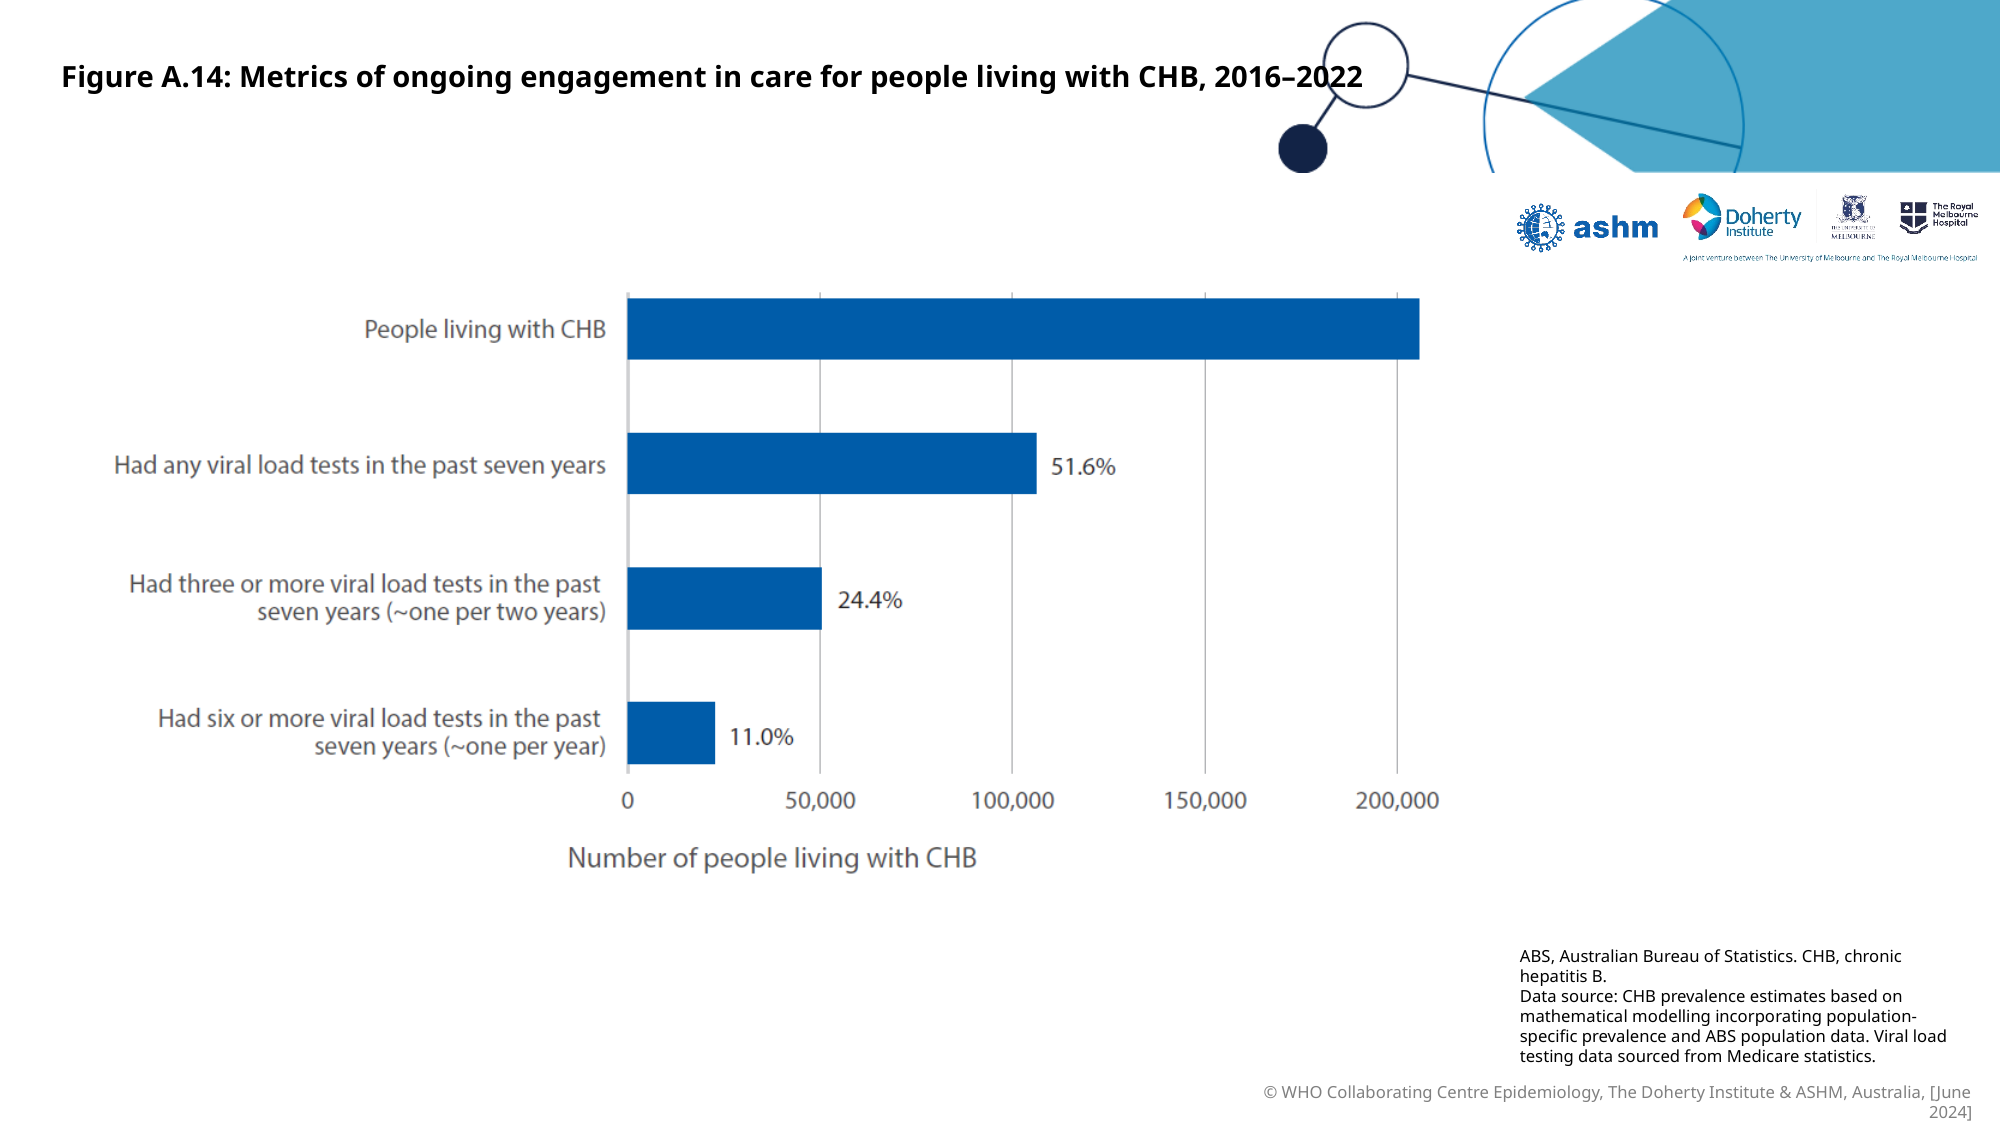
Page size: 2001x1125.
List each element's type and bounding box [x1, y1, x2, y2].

picture [0, 0, 2000, 173]
picture [1683, 189, 2000, 267]
picture [72, 280, 1524, 900]
picture [1508, 194, 1666, 261]
